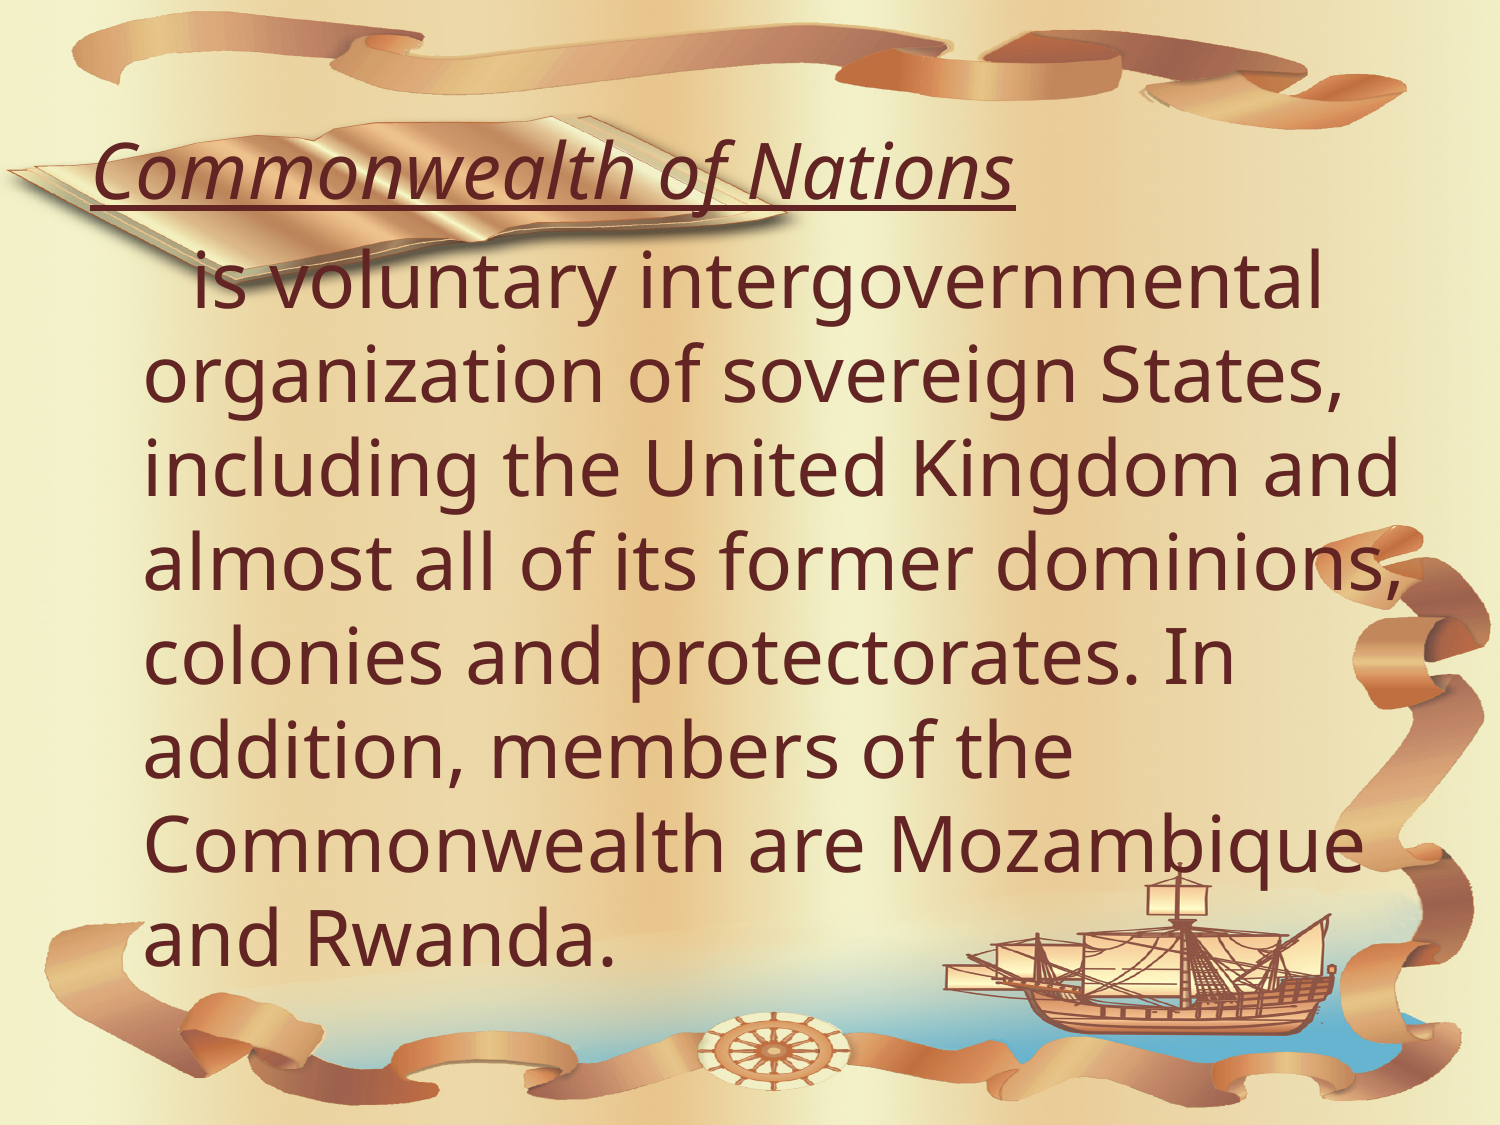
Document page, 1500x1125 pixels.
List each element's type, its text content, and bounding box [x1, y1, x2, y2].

picture [0, 0, 1500, 1125]
list Commonwealth of Nations is voluntary intergovernmental organization of sovereign States, including the United Kingdom and almost all of its former dominions, colonies and protectorates. In addition, members of the Commonwealth are Mozambique and Rwanda. [75, 113, 1425, 1005]
